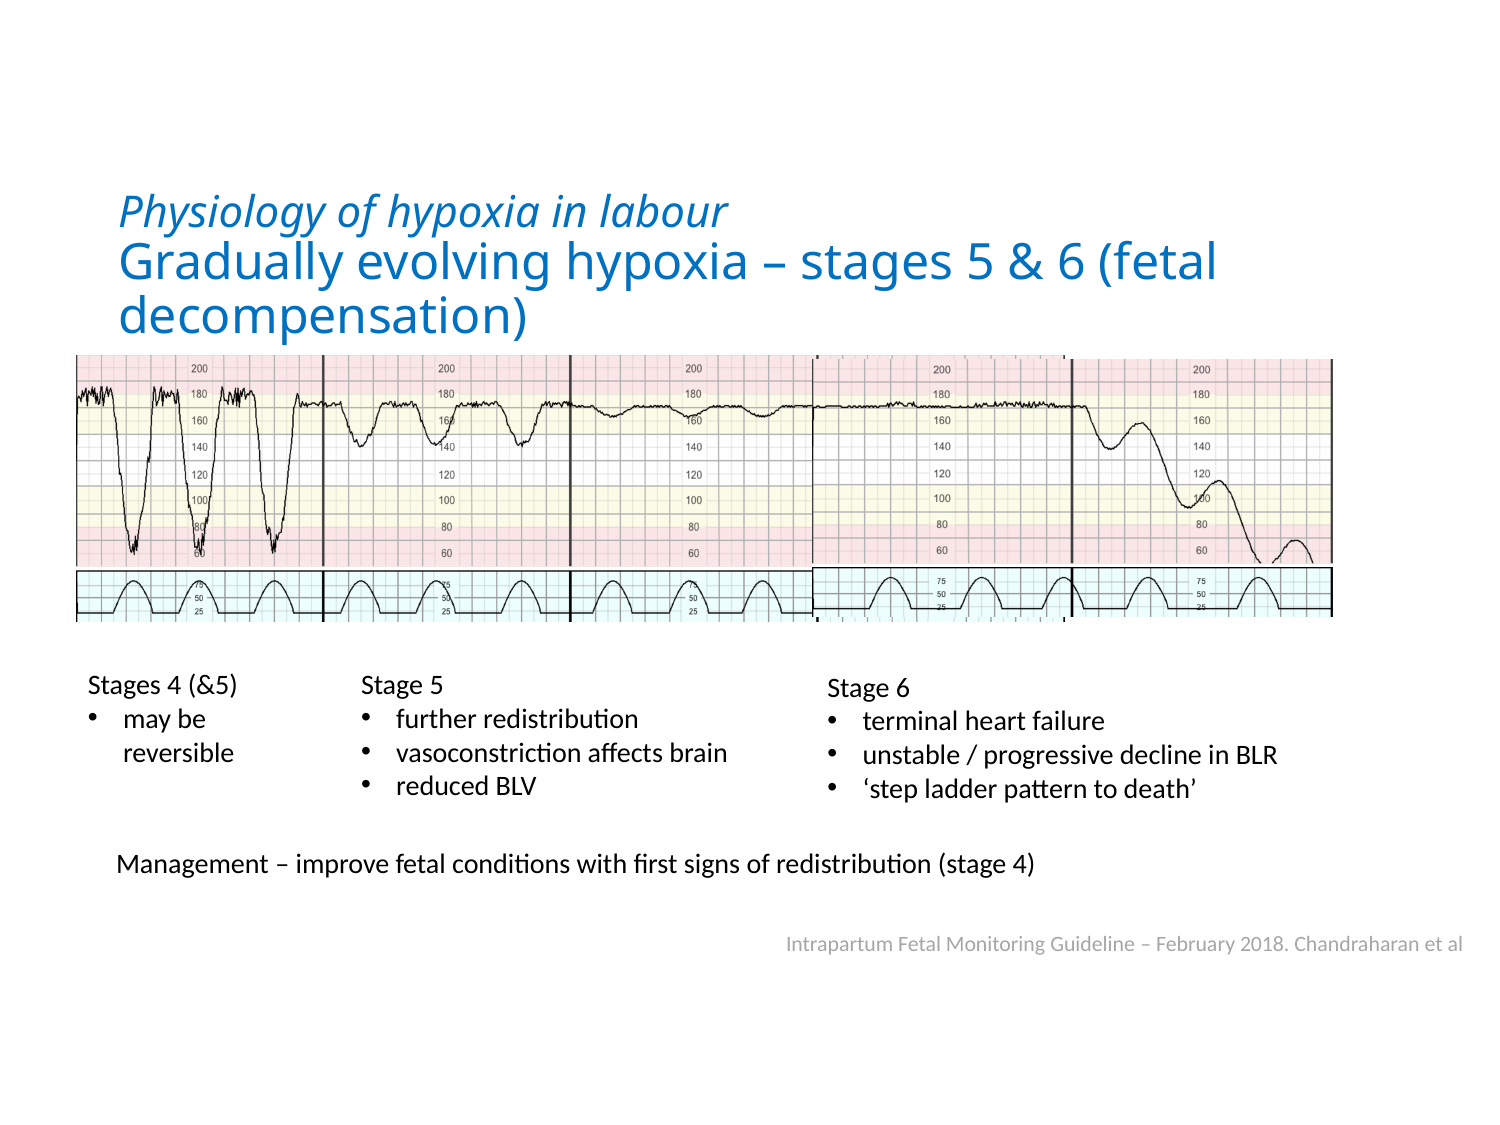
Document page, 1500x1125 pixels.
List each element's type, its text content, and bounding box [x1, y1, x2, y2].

text_box Stage 6 terminal heart failure unstable / progressive decline in BLR ‘step ladder pattern to death’ [812, 661, 1297, 812]
picture [76, 355, 1333, 622]
text_box Management – improve fetal conditions with first signs of redistribution (stage 4) [101, 838, 1052, 887]
title Physiology of hypoxia in labour Gradually evolving hypoxia – stages 5 & 6 (fetal decompensation) [103, 185, 1461, 349]
text_box Stage 5 further redistribution vasoconstriction affects brain reduced BLV [346, 659, 748, 809]
text_box Stages 4 (&5) may be reversible [73, 659, 294, 775]
text_box Intrapartum Fetal Monitoring Guideline – February 2018. Chandraharan et al [771, 921, 1479, 963]
